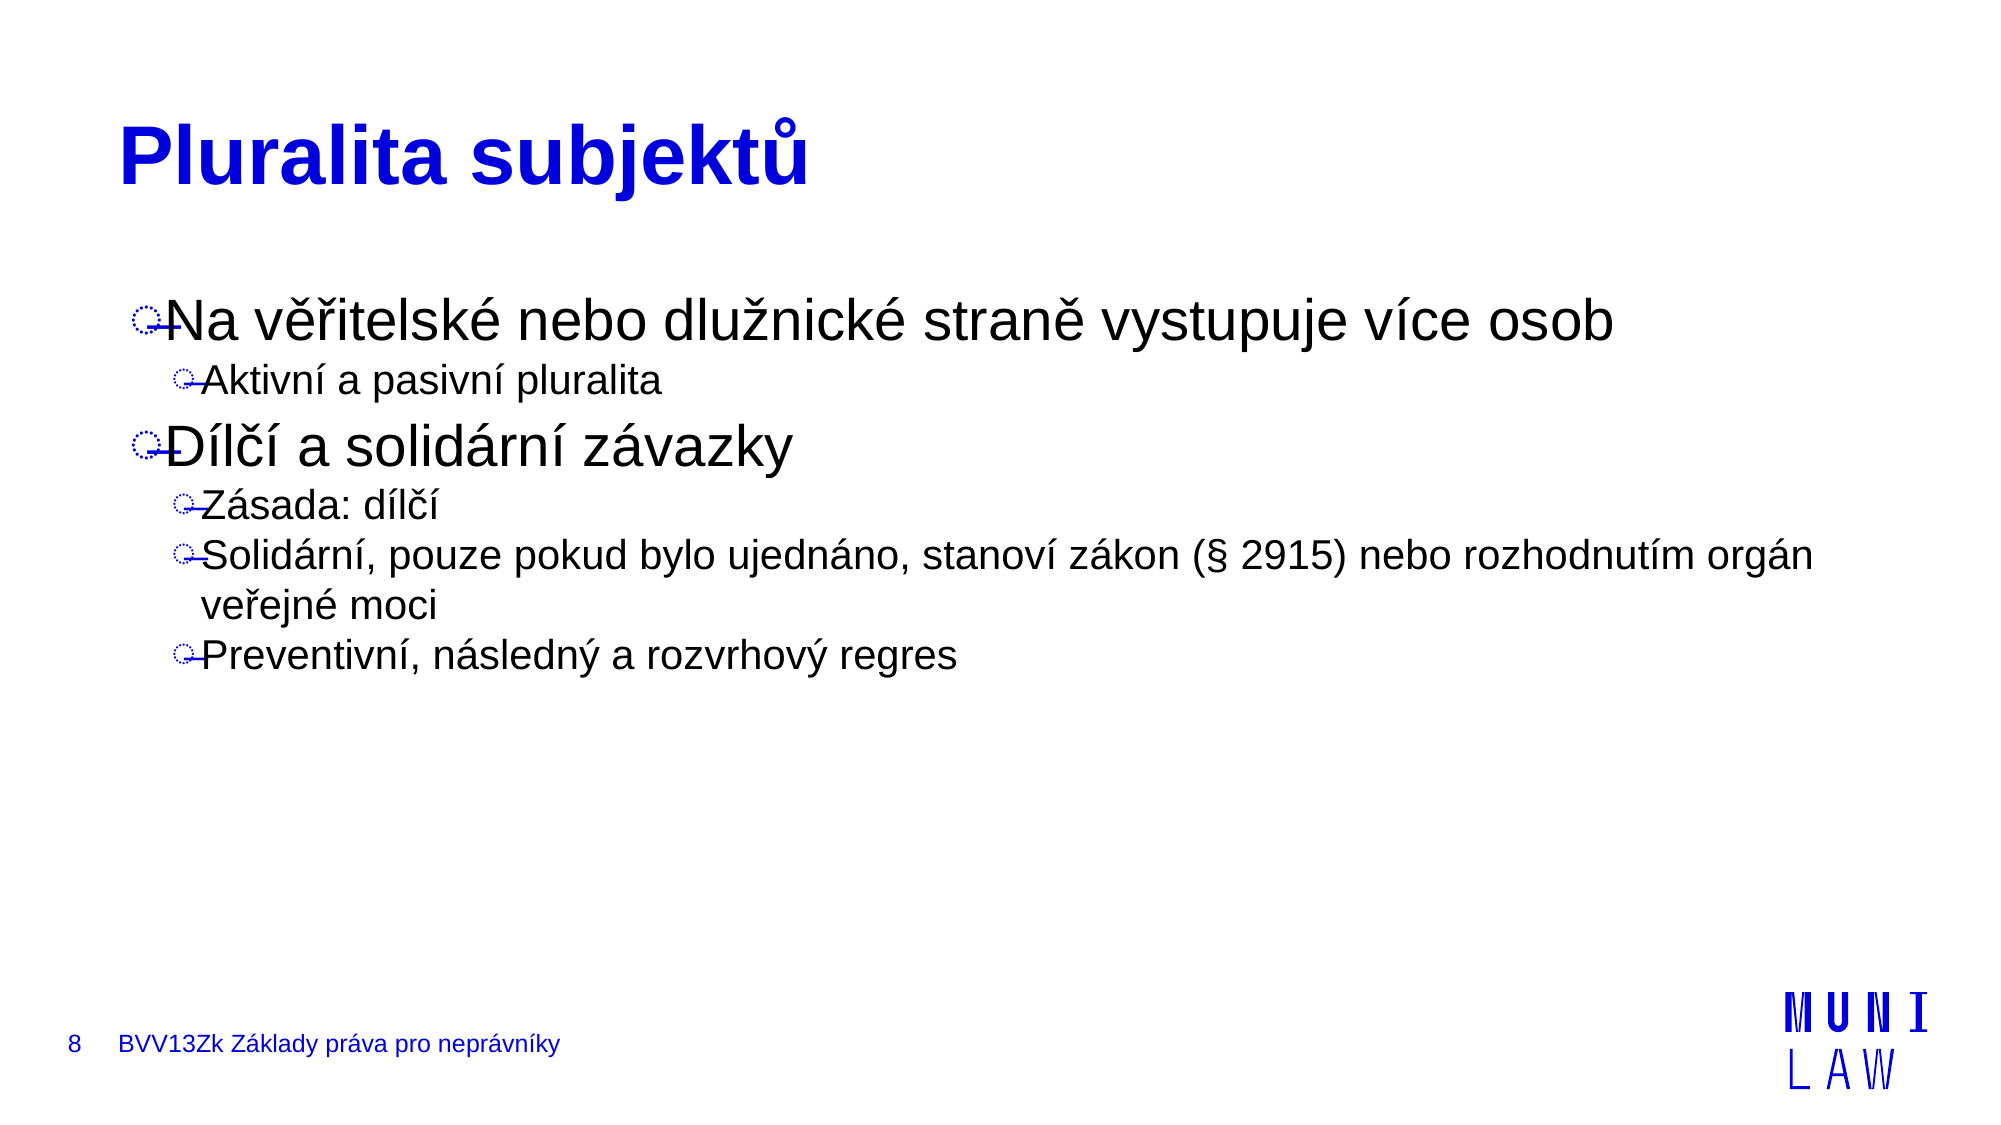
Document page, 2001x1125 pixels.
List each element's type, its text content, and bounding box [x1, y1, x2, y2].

footer BVV13Zk Základy práva pro neprávníky [118, 1021, 1418, 1063]
title Pluralita subjektů [118, 118, 1883, 193]
list Na věřitelské nebo dlužnické straně vystupuje více osob Aktivní a pasivní pluralita Dílčí a solidární závazky Zásada: dílčí Solidární, pouze pokud bylo ujednáno, stanoví zákon (§ 2915) nebo rozhodnutím orgán veřejné moci Preventivní, následný a rozvrhový regres [118, 277, 1883, 957]
slide_number 8 [67, 1021, 110, 1063]
